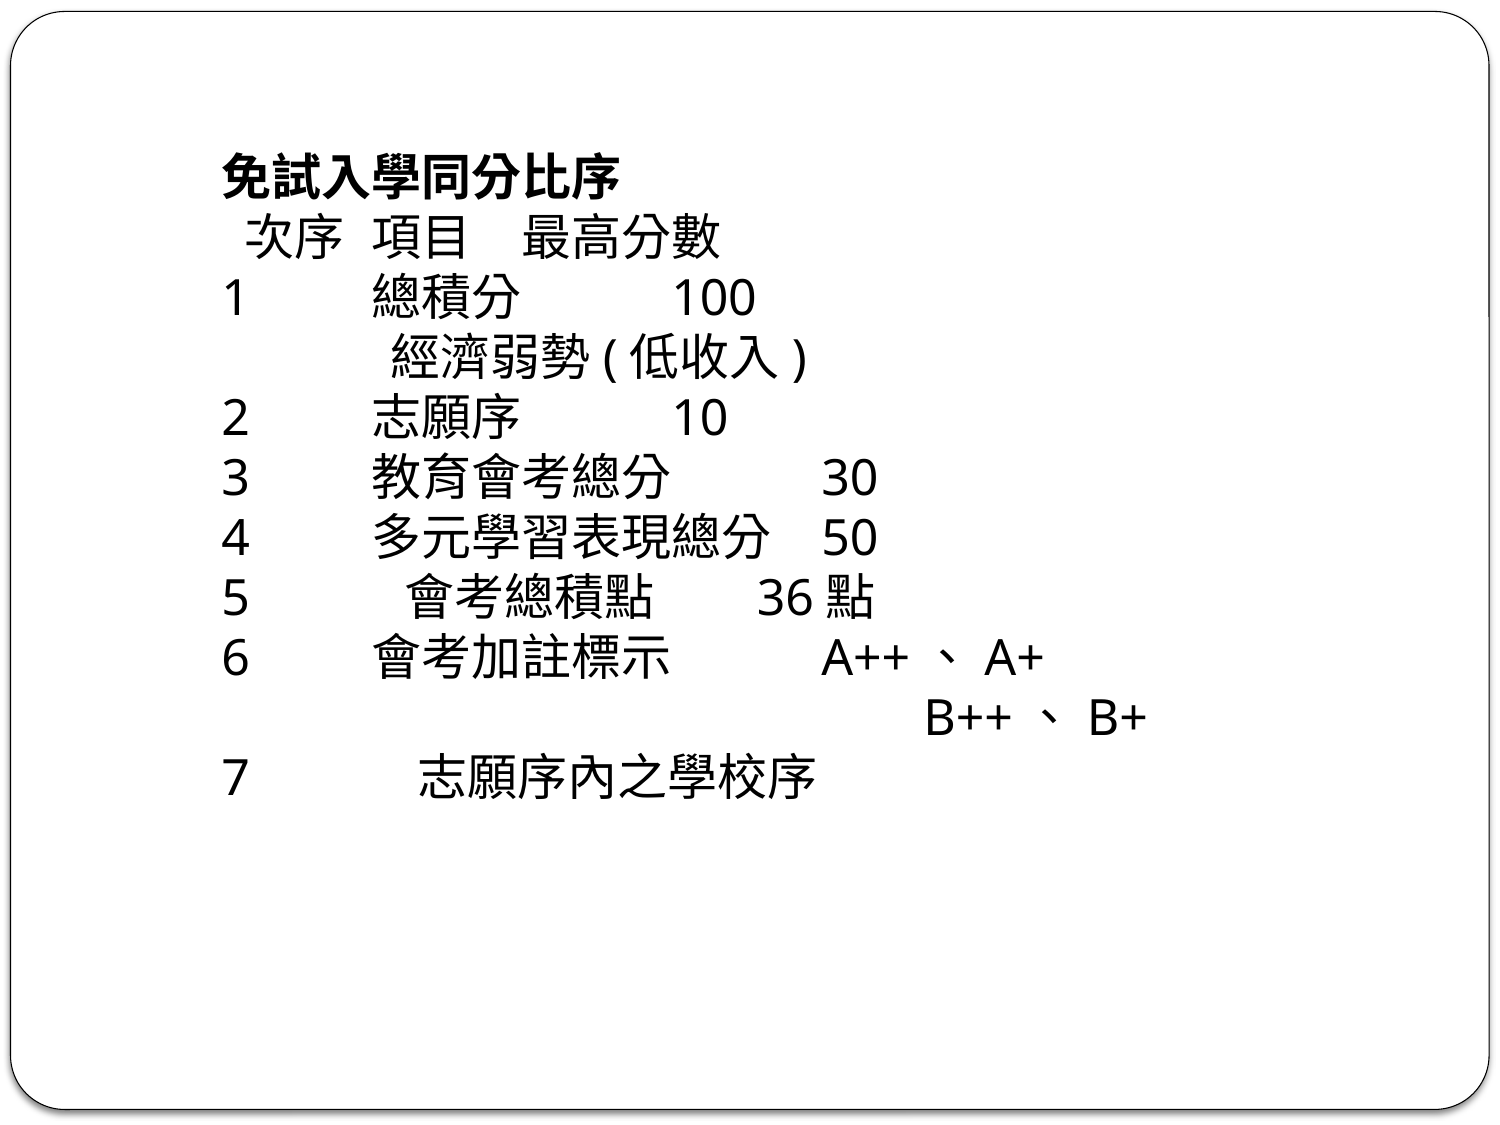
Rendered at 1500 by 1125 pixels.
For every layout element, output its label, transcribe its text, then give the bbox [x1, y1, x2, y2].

text_box 免試入學同分比序 次序 項目 最高分數 1 總積分 100 經濟弱勢(低收入) 2 志願序 10 3 教育會考總分 30 4 多元學習表現總分 50 5 會考總積點 36點 6 會考加註標示 A++、A+ B++、B+ 7 志願序內之學校序 [206, 78, 1353, 813]
